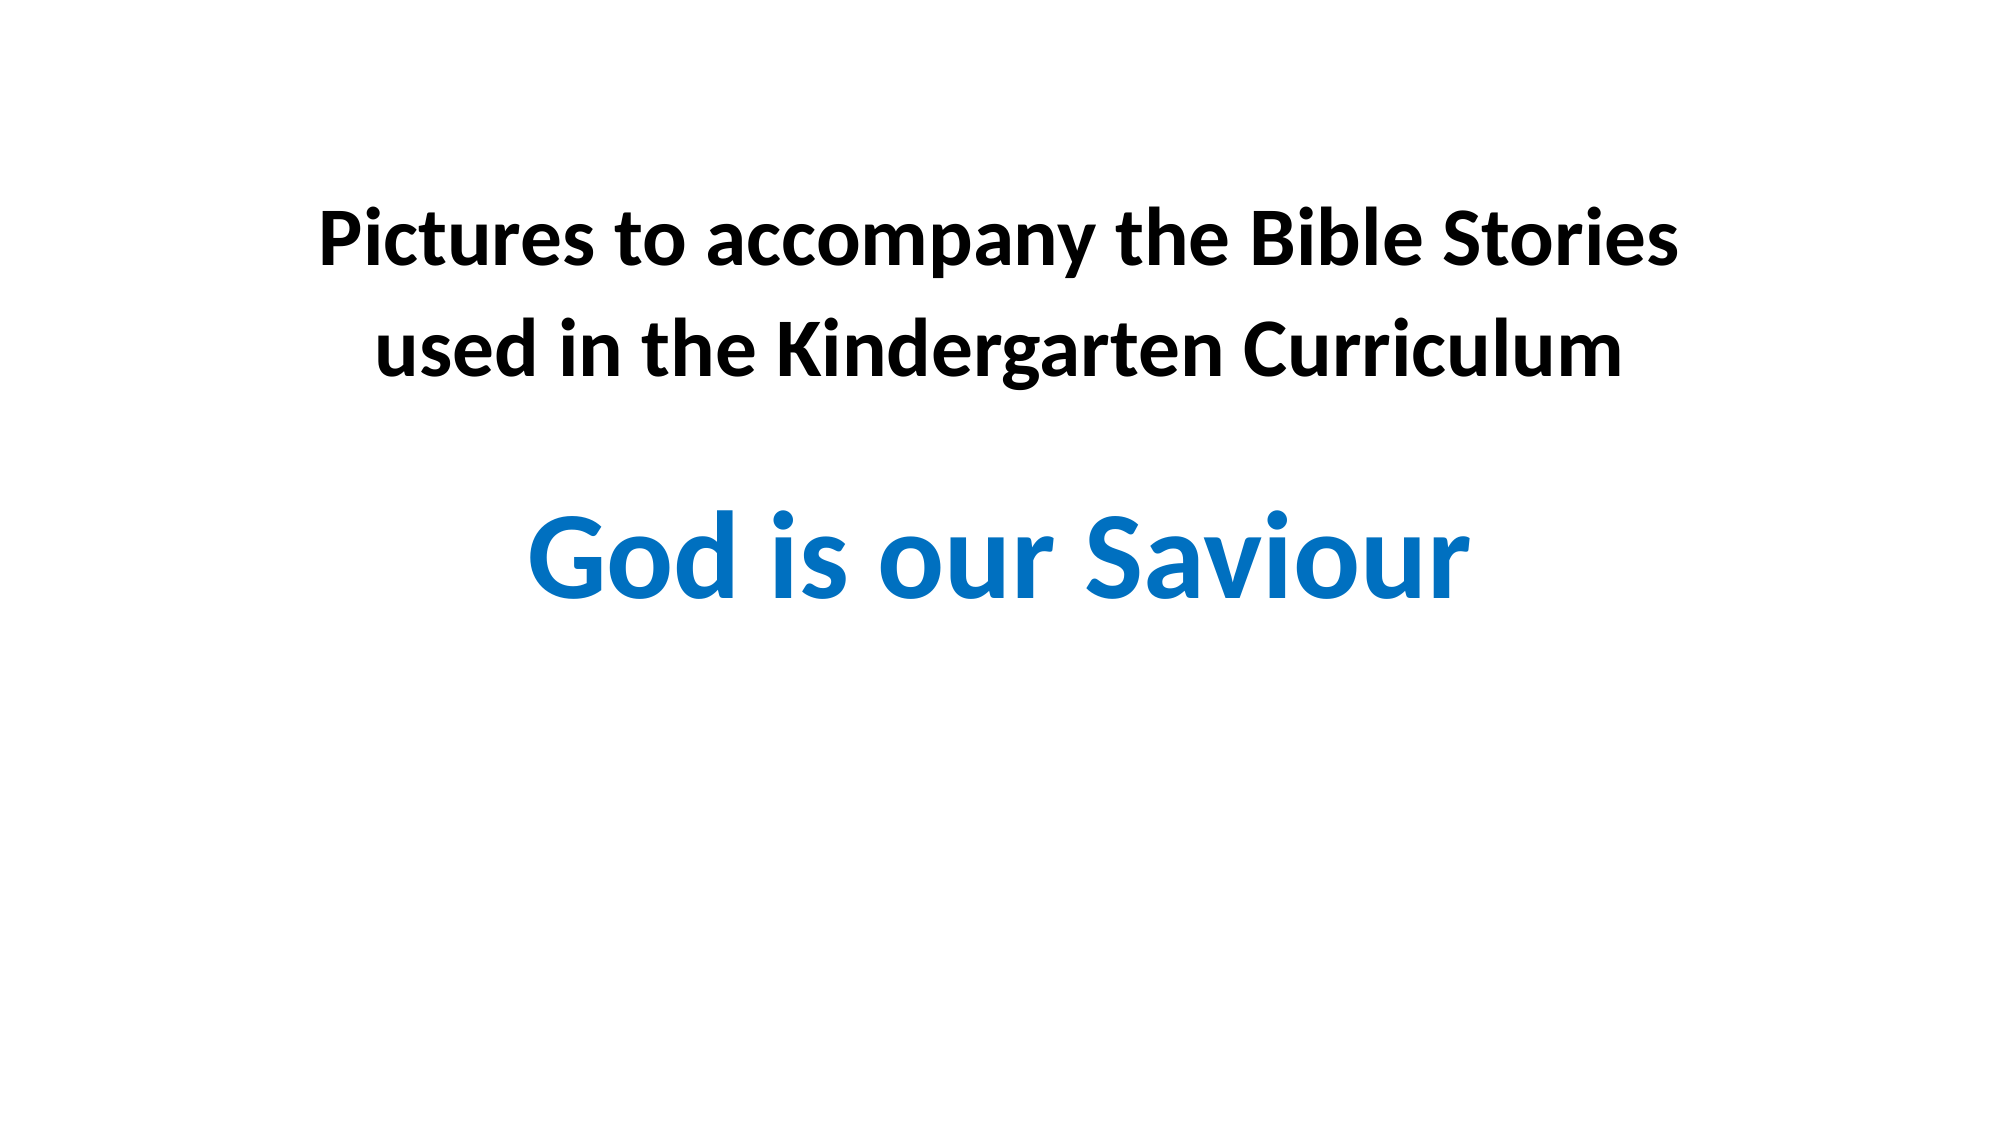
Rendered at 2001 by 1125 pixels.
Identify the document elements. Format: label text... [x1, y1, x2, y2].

subtitle Pictures to accompany the Bible Stories used in the Kindergarten Curriculum God is our Saviour [249, 186, 1750, 863]
